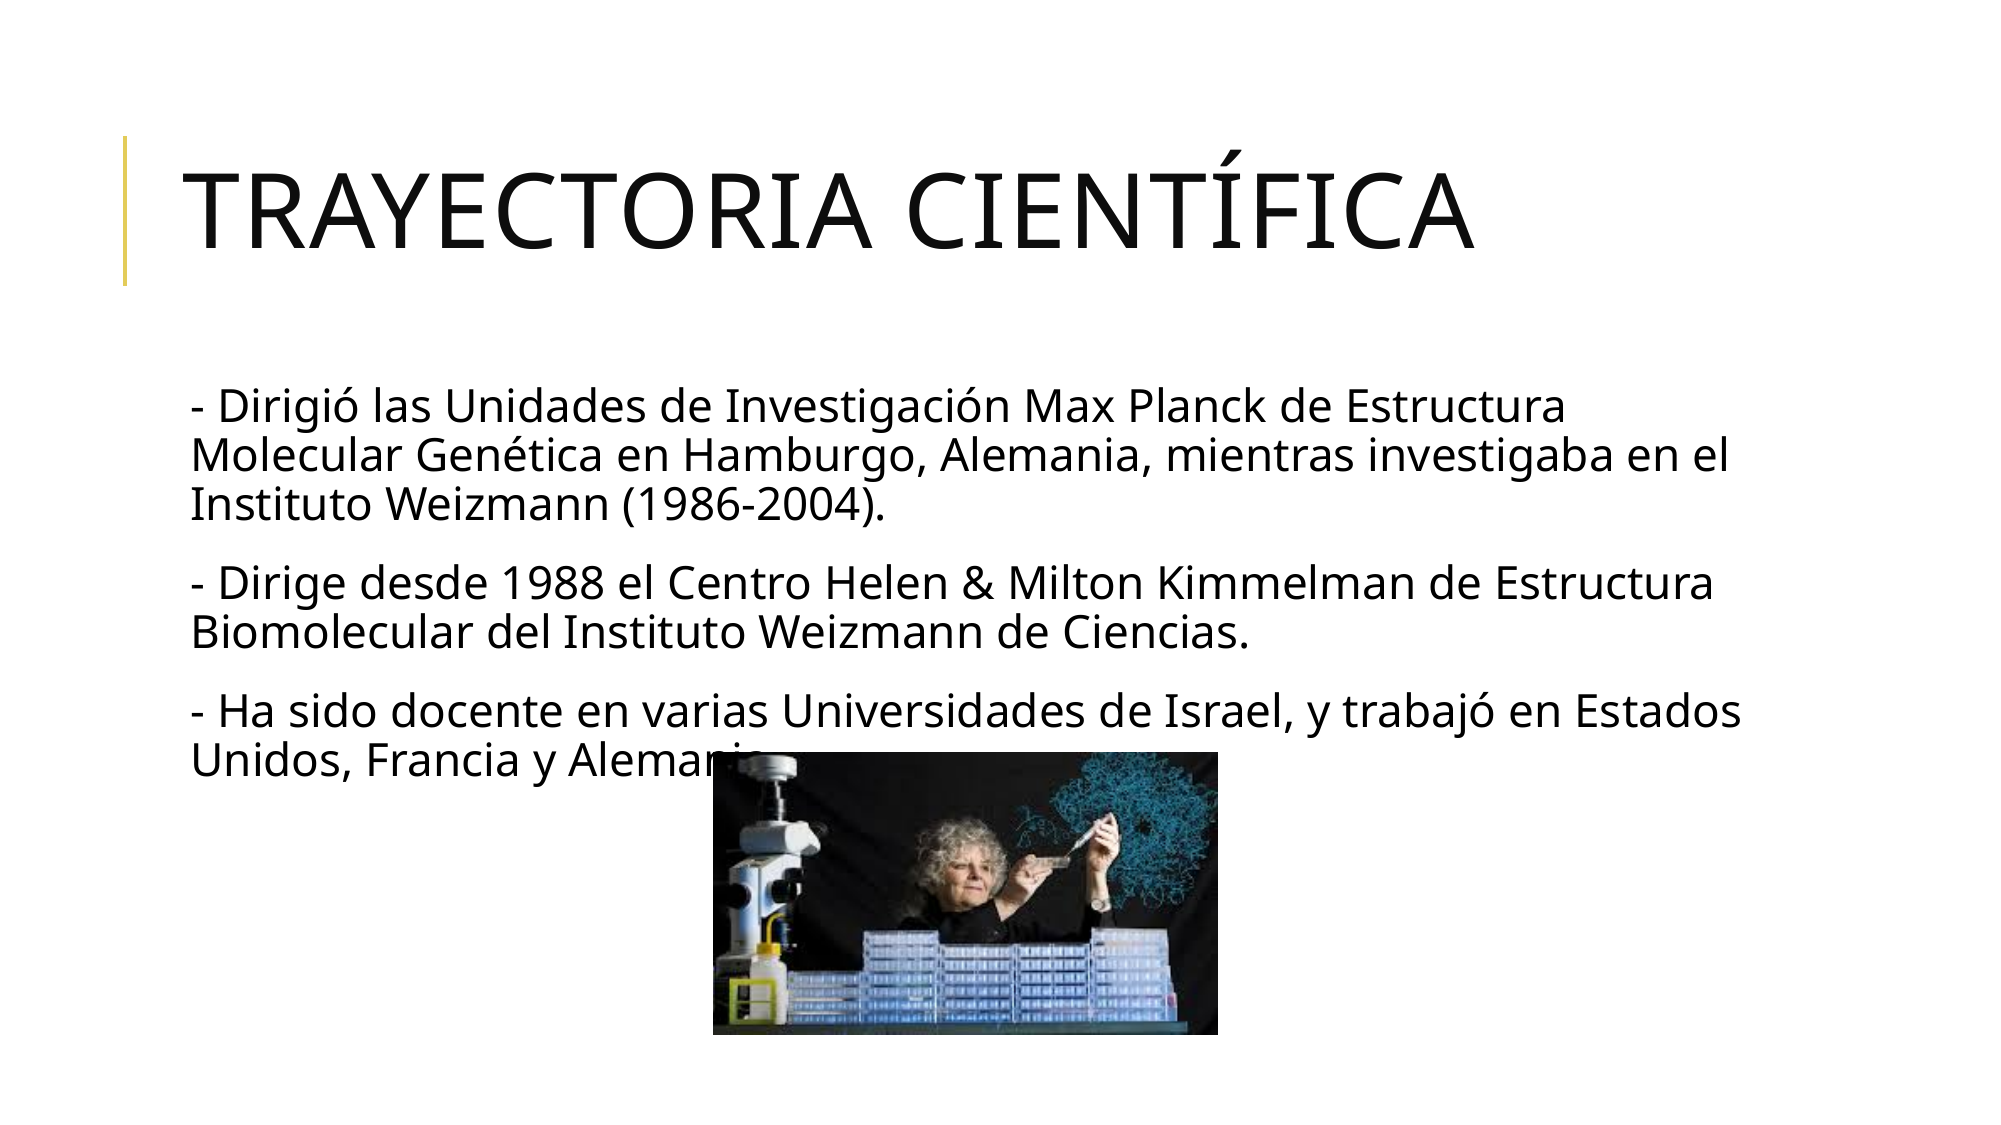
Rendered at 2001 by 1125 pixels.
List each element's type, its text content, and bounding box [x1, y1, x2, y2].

list - Dirigió las Unidades de Investigación Max Planck de Estructura Molecular Genética en Hamburgo, Alemania, mientras investigaba en el Instituto Weizmann (1986-2004). - Dirige desde 1988 el Centro Helen & Milton Kimmelman de Estructura Biomolecular del Instituto Weizmann de Ciencias. - Ha sido docente en varias Universidades de Israel, y trabajó en Estados Unidos, Francia y Alemania. [168, 375, 1763, 1035]
title Trayectoria científica [168, 96, 1763, 342]
picture [713, 752, 1218, 1036]
